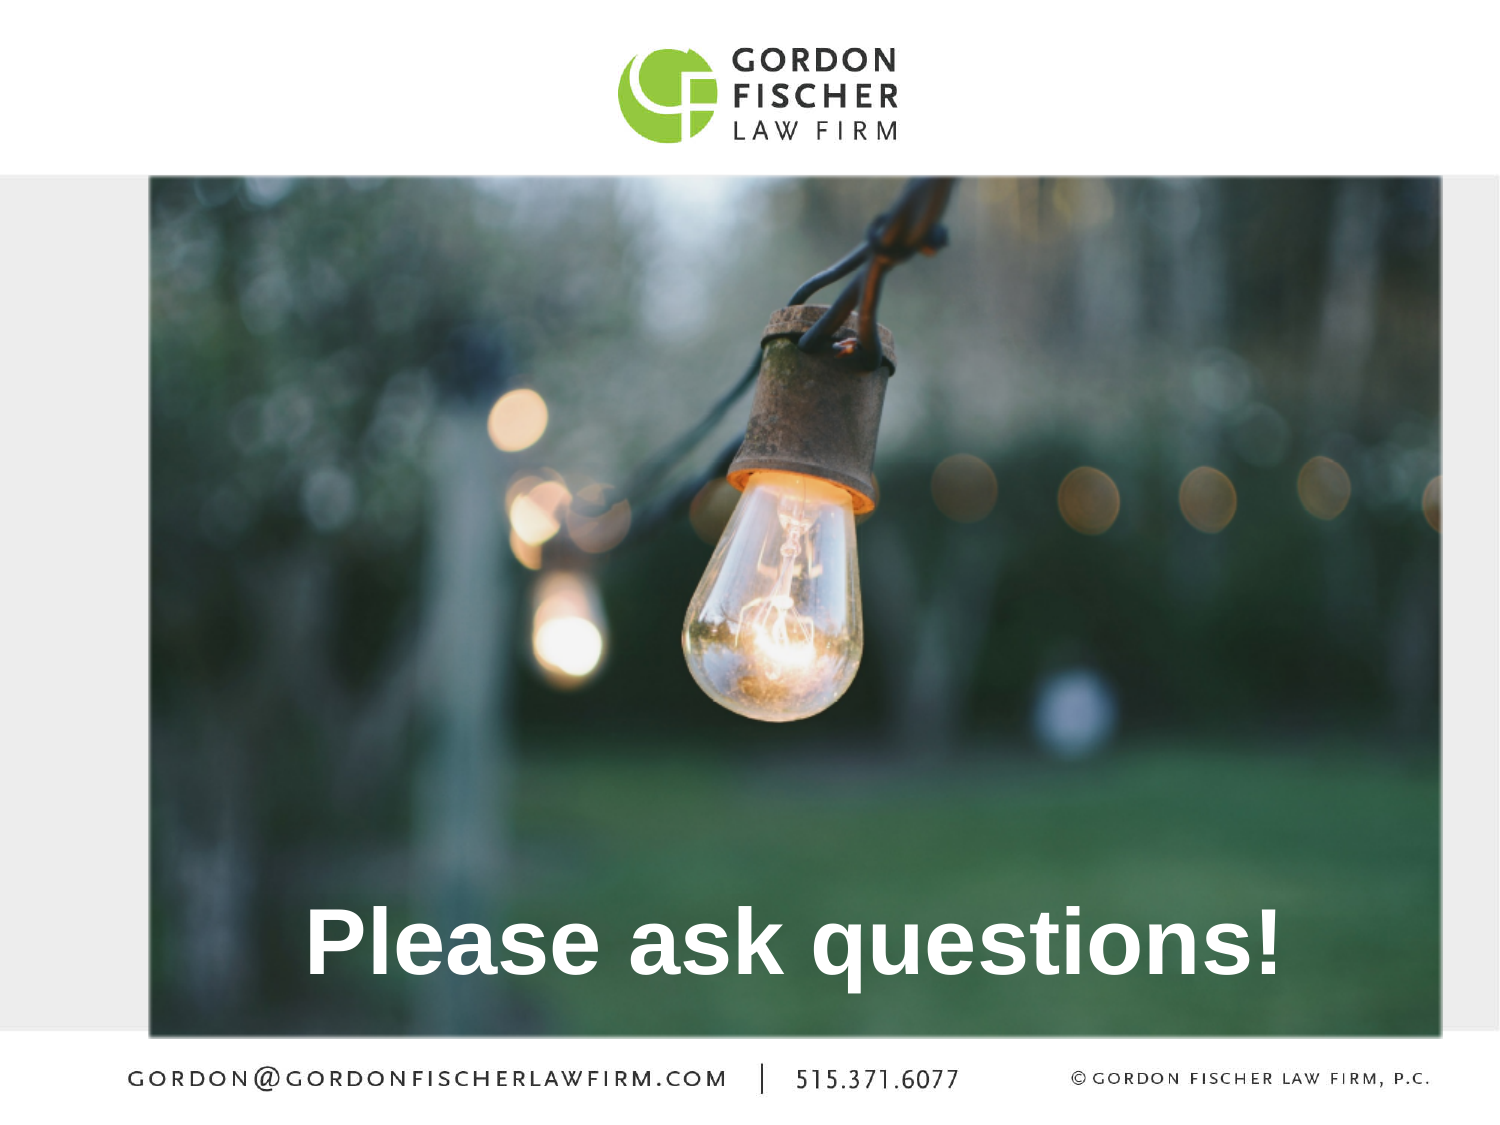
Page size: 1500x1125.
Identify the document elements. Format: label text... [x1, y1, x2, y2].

picture [0, 0, 1500, 1125]
text_box Please ask questions! [148, 1044, 1443, 1113]
